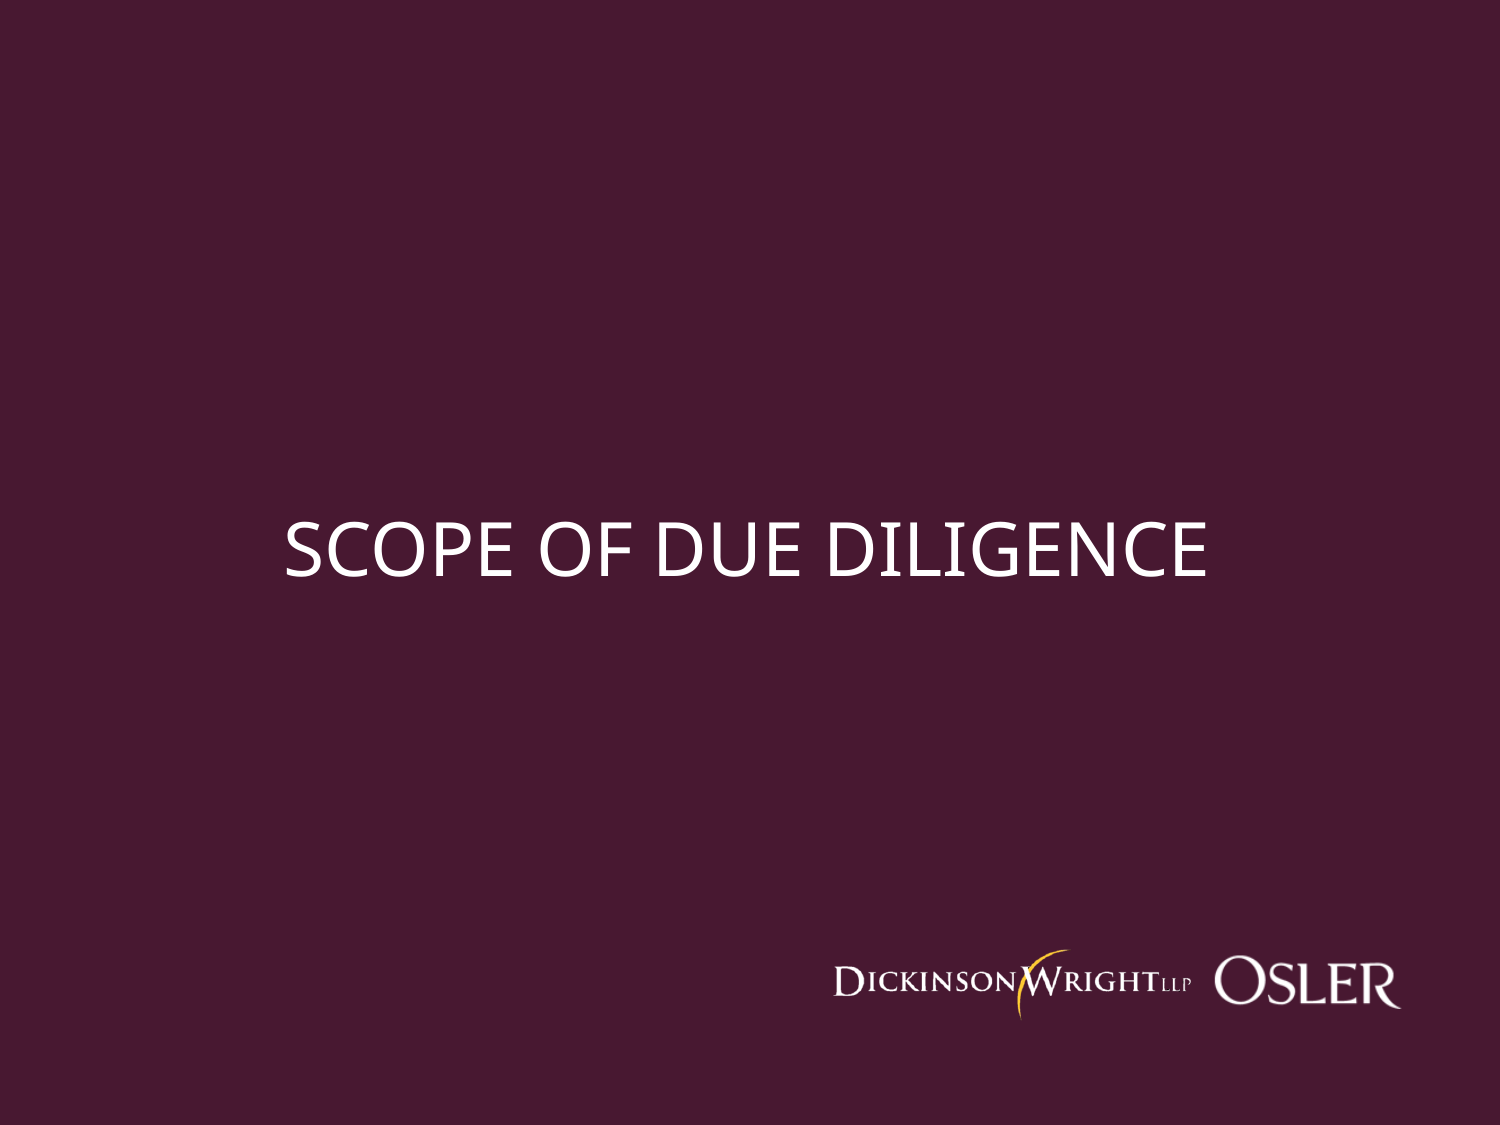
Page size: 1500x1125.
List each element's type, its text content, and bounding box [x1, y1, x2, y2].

title Scope of Due Diligence [15, 501, 1480, 699]
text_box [816, 934, 1407, 1028]
